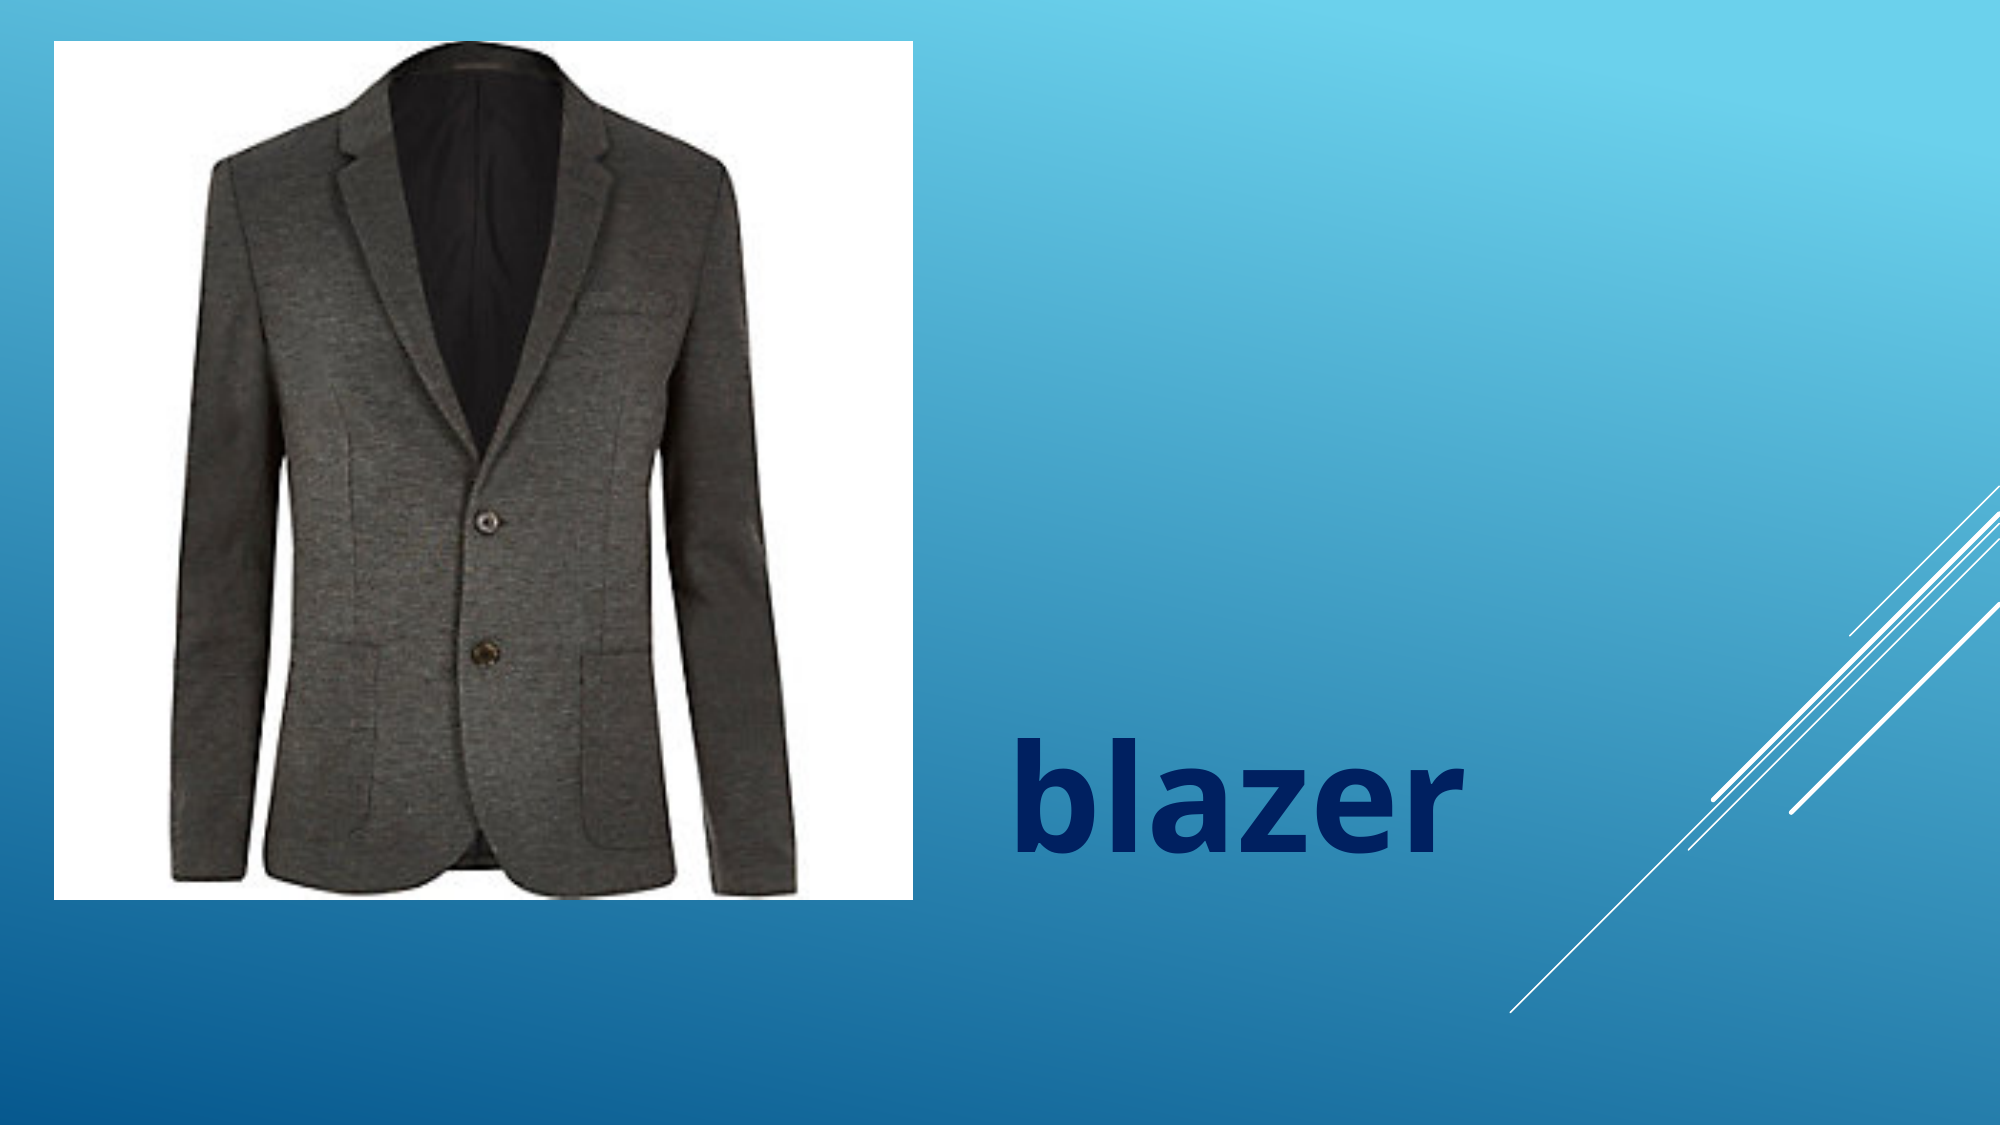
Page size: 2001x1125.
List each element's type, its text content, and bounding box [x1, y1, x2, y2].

picture [54, 41, 913, 901]
list blazer [962, 694, 1716, 900]
